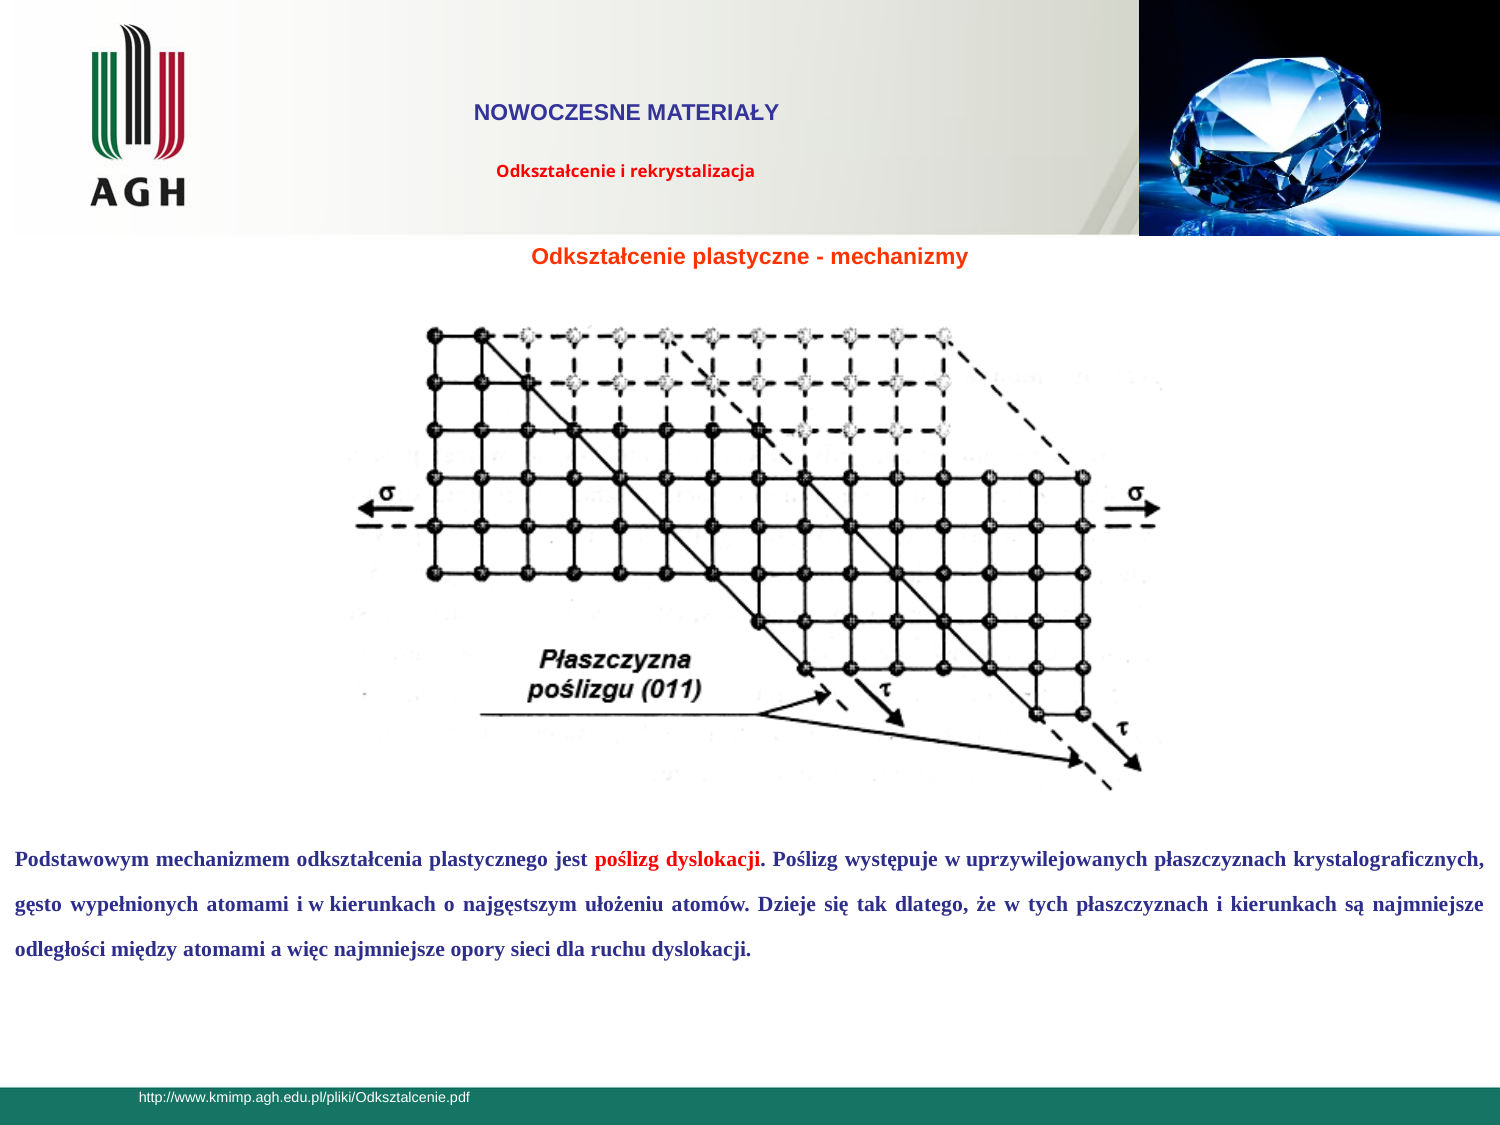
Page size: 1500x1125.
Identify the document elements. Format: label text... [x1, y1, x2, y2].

text_box Odkształcenie plastyczne - mechanizmy [0, 231, 1500, 342]
text_box Podstawowym mechanizmem odkształcenia plastycznego jest poślizg dyslokacji. Poślizg występuje w uprzywilejowanych płaszczyznach krystalograficznych, gęsto wypełnionych atomami i w kierunkach o najgęstszym ułożeniu atomów. Dzieje się tak dlatego, że w tych płaszczyznach i kierunkach są najmniejsze odległości między atomami a więc najmniejsze opory sieci dla ruchu dyslokacji. [0, 834, 1500, 985]
picture [0, 0, 1500, 236]
picture [0, 985, 1500, 1125]
text_box NOWOCZESNE MATERIAŁY [461, 98, 793, 149]
picture [0, 310, 1500, 834]
text_box http://www.kmimp.agh.edu.pl/pliki/Odksztalcenie.pdf [123, 1079, 486, 1125]
text_box Odkształcenie i rekrystalizacja [135, 148, 1116, 204]
